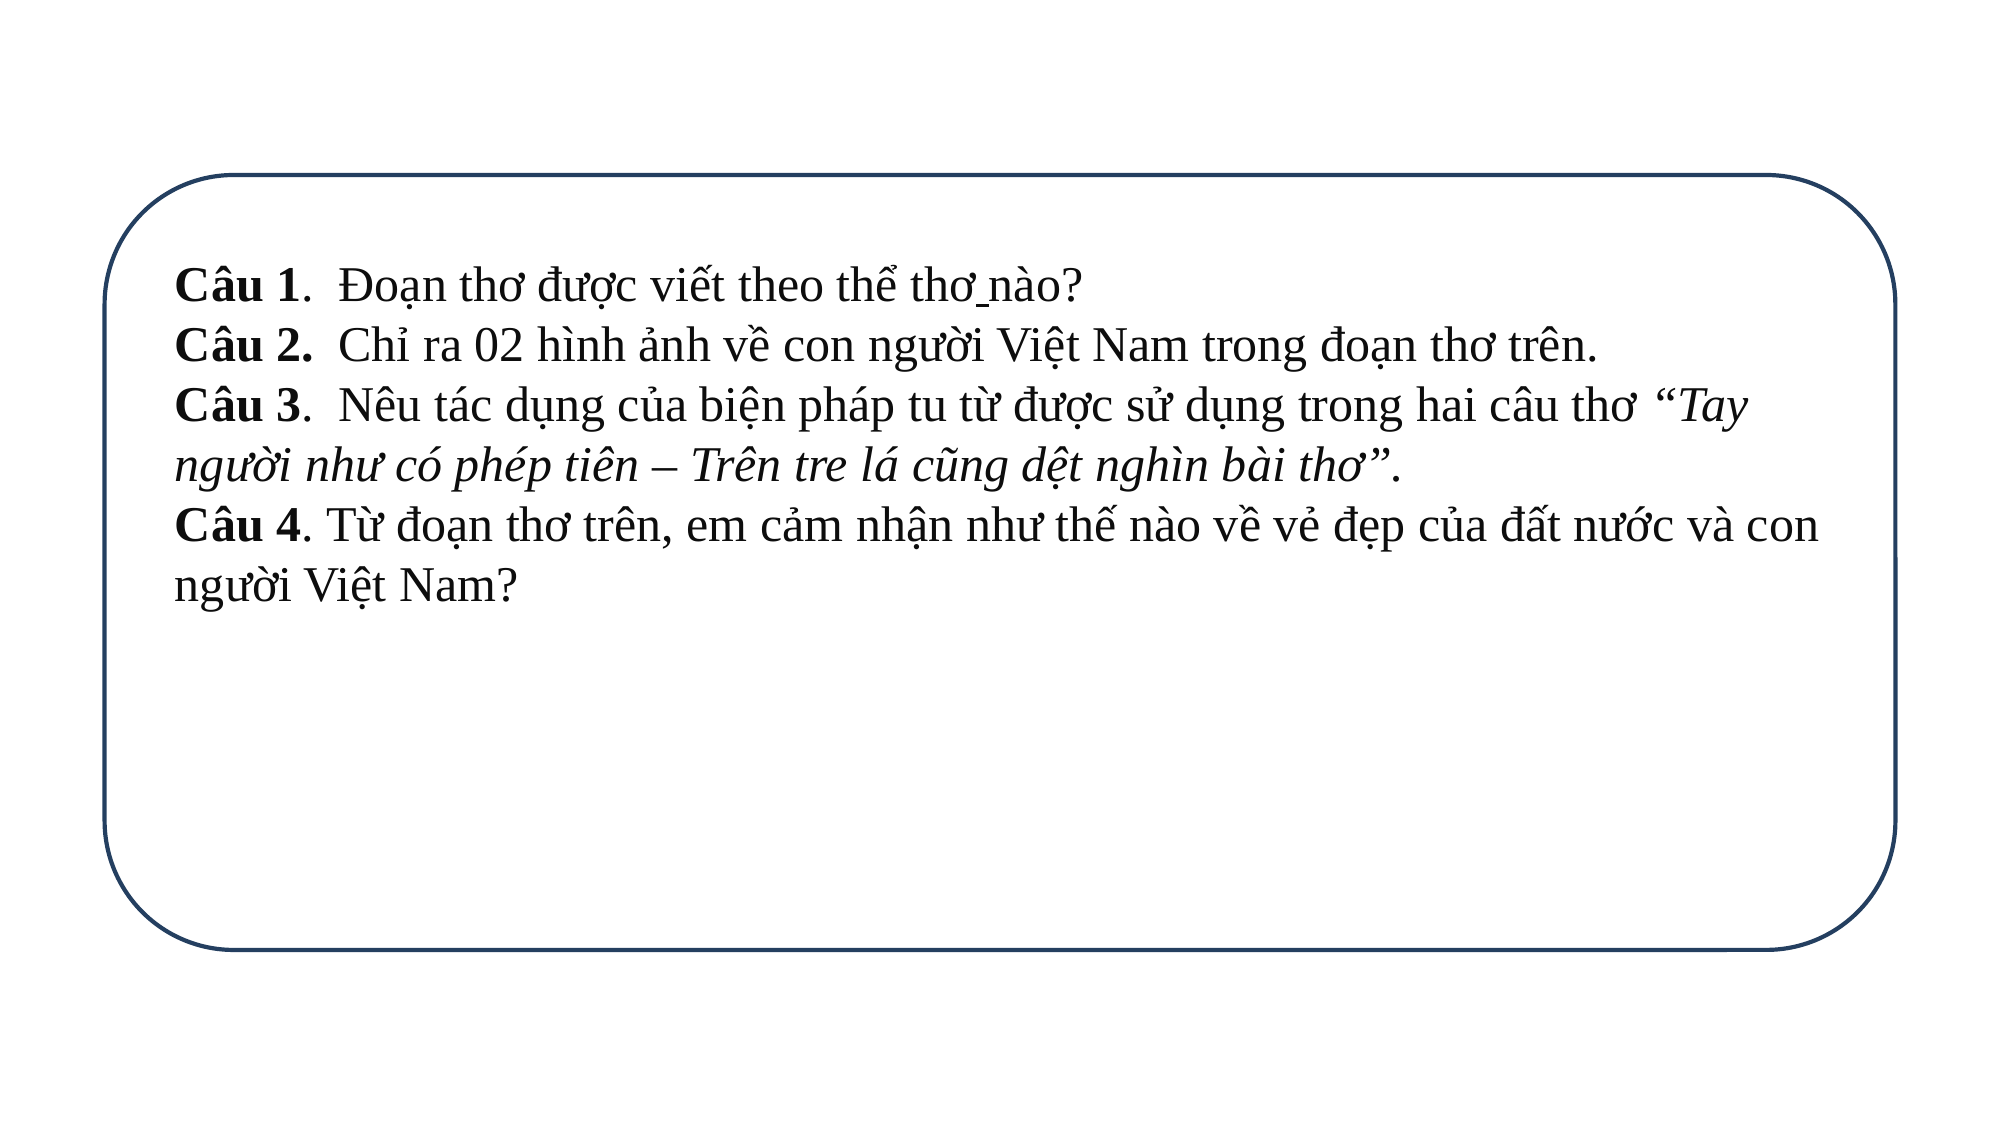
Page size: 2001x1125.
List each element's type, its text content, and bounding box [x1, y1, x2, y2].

text_box [104, 174, 1896, 950]
text_box Câu 1. Đoạn thơ được viết theo thể thơ nào? Câu 2. Chỉ ra 02 hình ảnh về con người Việt Nam trong đoạn thơ trên. Câu 3. Nêu tác dụng của biện pháp tu từ được sử dụng trong hai câu thơ “Tay người như có phép tiên – Trên tre lá cũng dệt nghìn bài thơ”. Câu 4. Từ đoạn thơ trên, em cảm nhận như thế nào về vẻ đẹp của đất nước và con người Việt Nam? [160, 243, 1840, 619]
